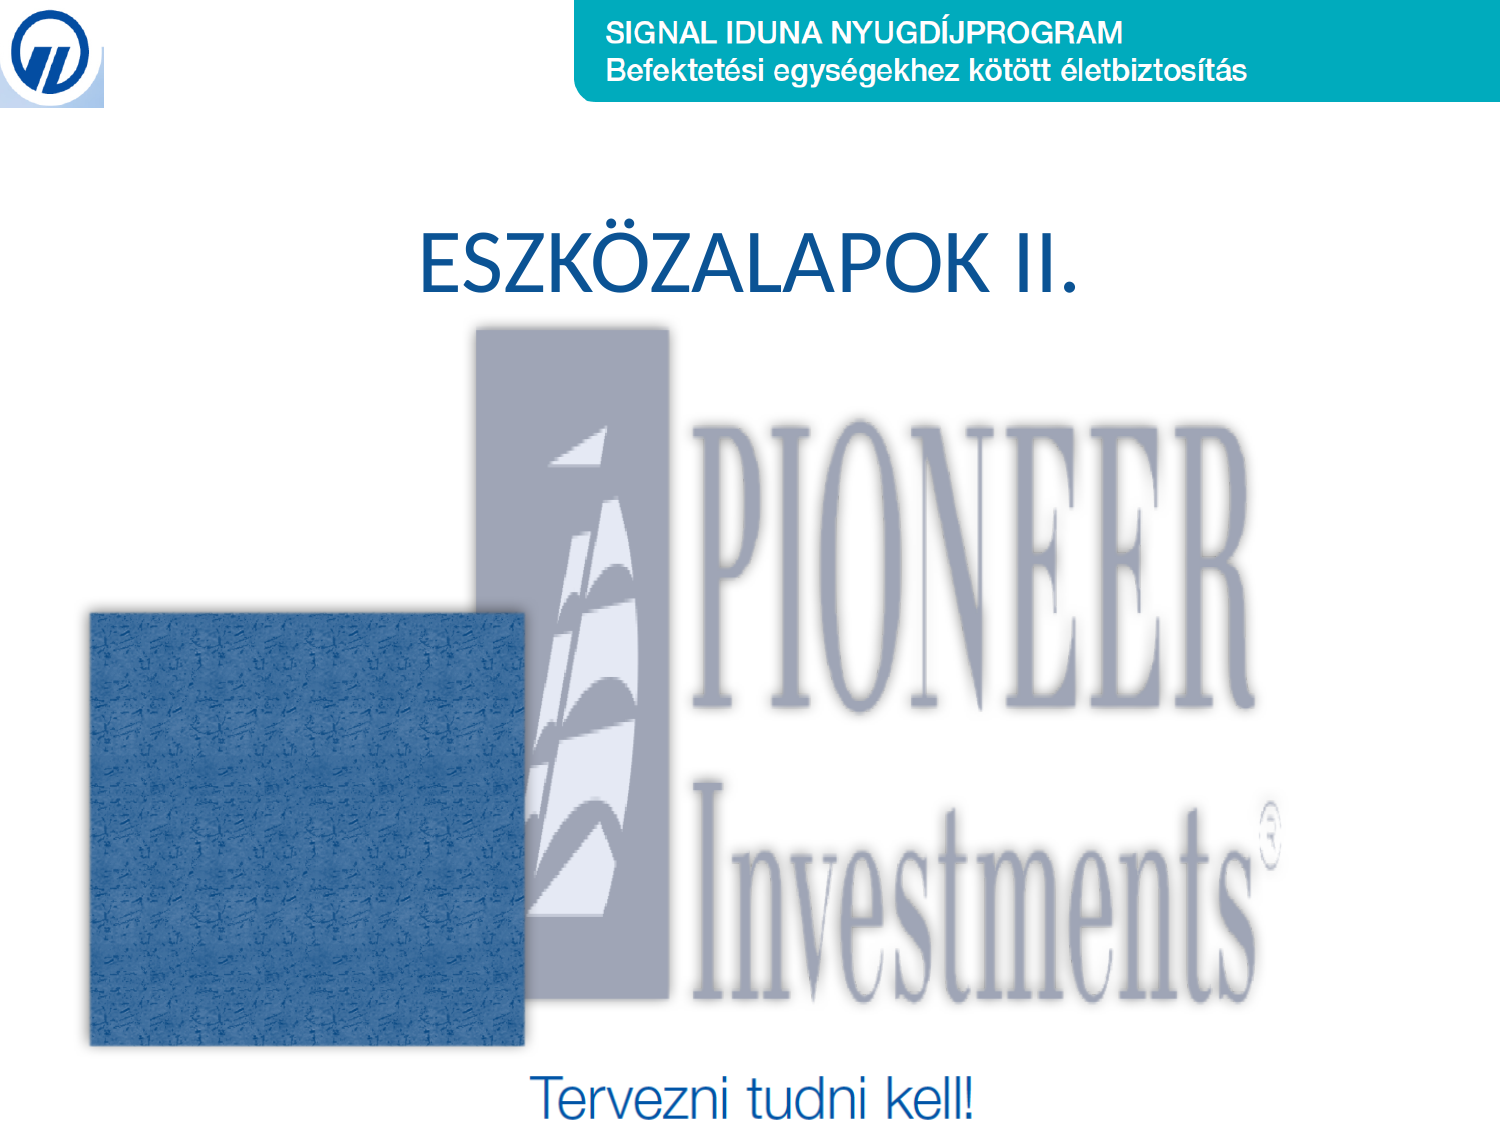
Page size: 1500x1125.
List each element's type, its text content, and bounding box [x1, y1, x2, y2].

title ESZKÖZALAPOK II. [75, 162, 1425, 350]
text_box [90, 328, 1376, 1045]
picture [522, 1070, 987, 1125]
picture [573, 0, 1500, 102]
picture [0, 0, 104, 108]
